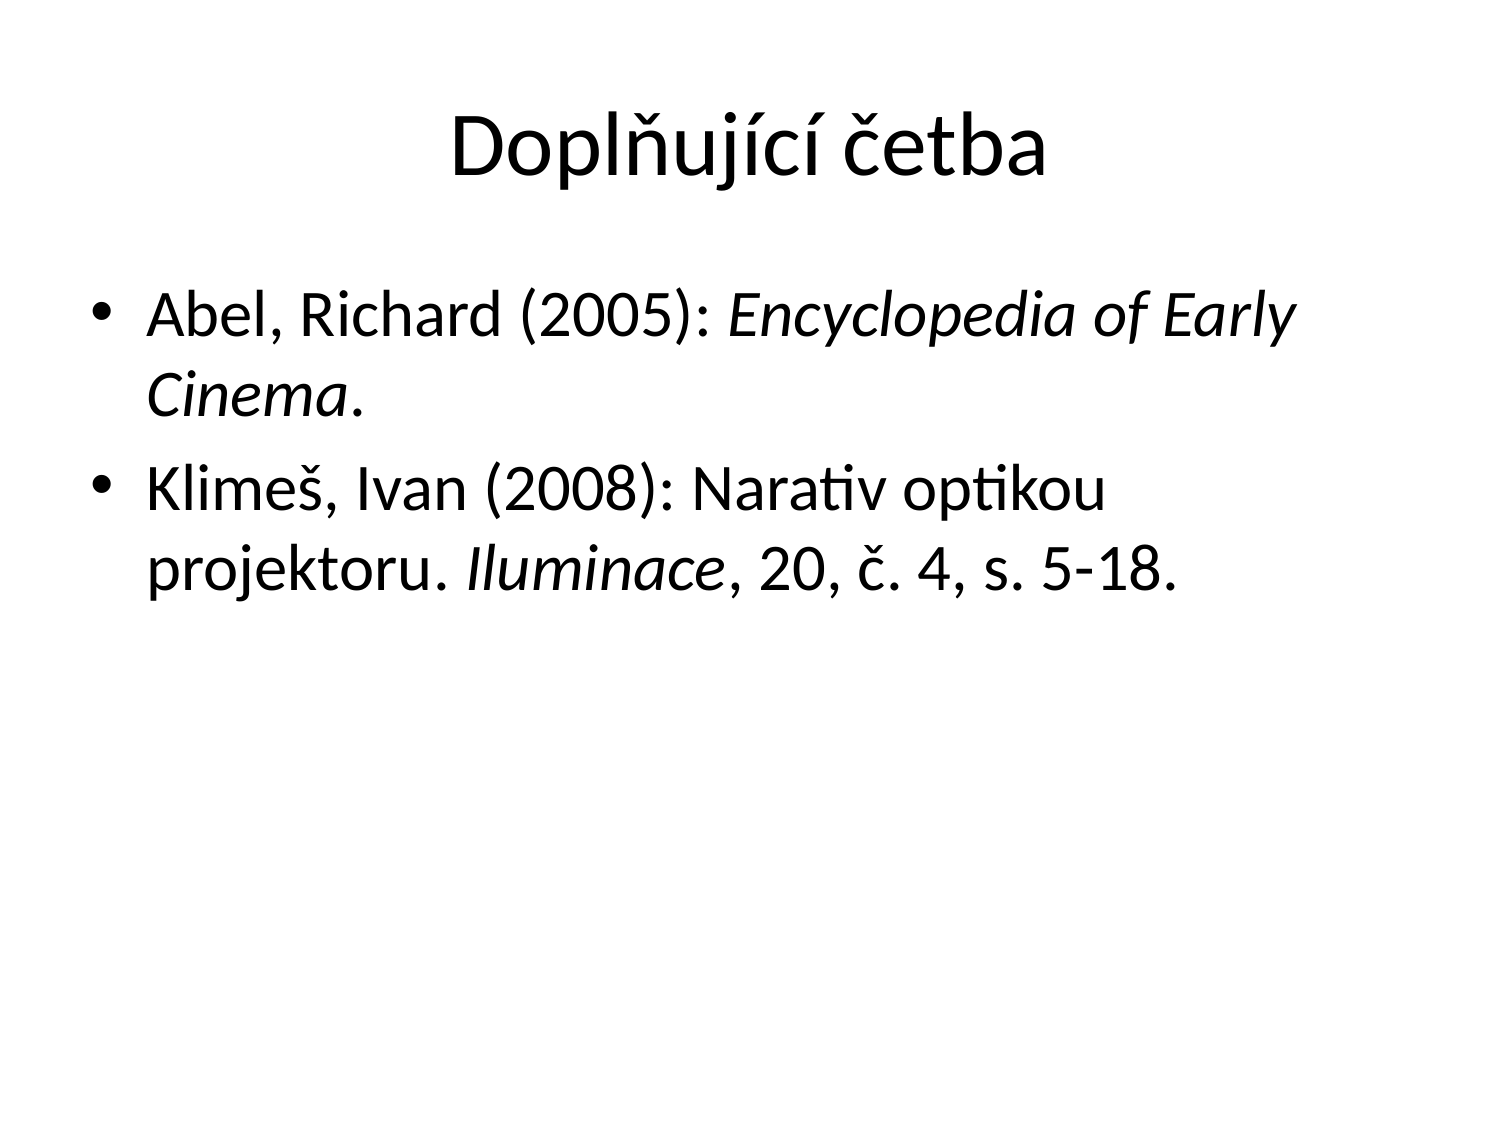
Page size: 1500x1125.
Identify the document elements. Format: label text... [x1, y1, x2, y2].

list Abel, Richard (2005): Encyclopedia of Early Cinema. Klimeš, Ivan (2008): Narativ optikou projektoru. Iluminace, 20, č. 4, s. 5-18. [75, 262, 1425, 1005]
title Doplňující četba [75, 45, 1425, 233]
